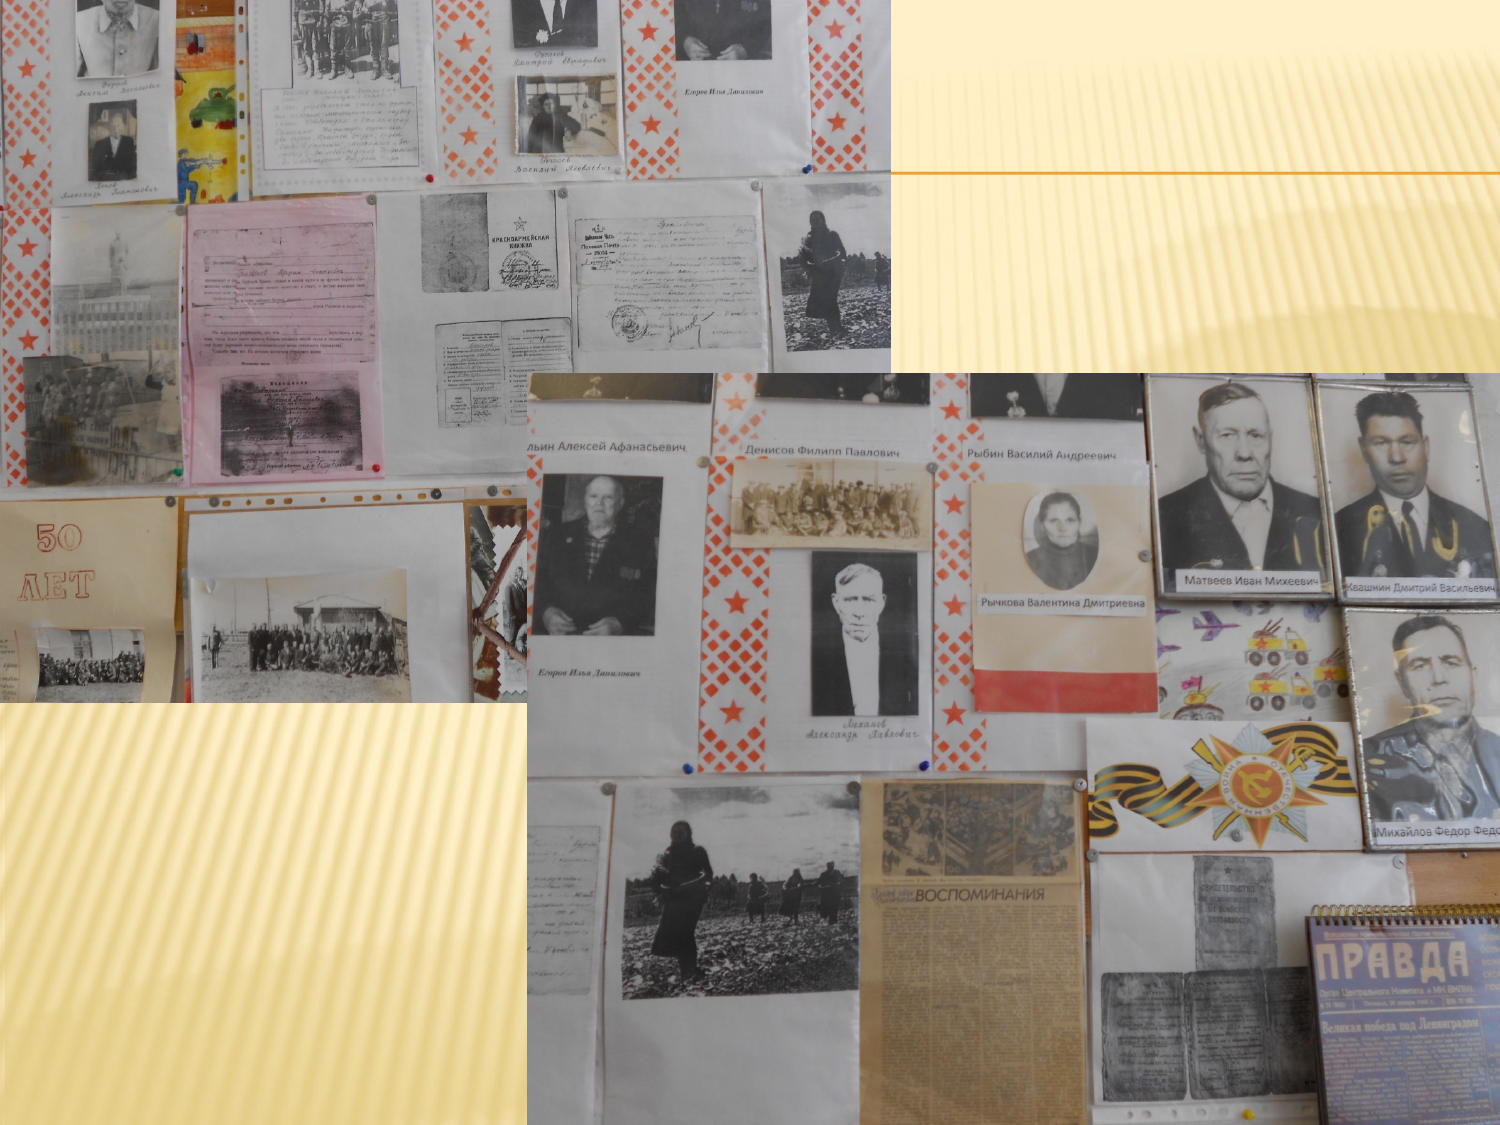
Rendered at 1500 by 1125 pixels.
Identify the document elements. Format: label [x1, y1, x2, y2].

picture [526, 373, 1500, 1125]
list [0, 0, 891, 704]
